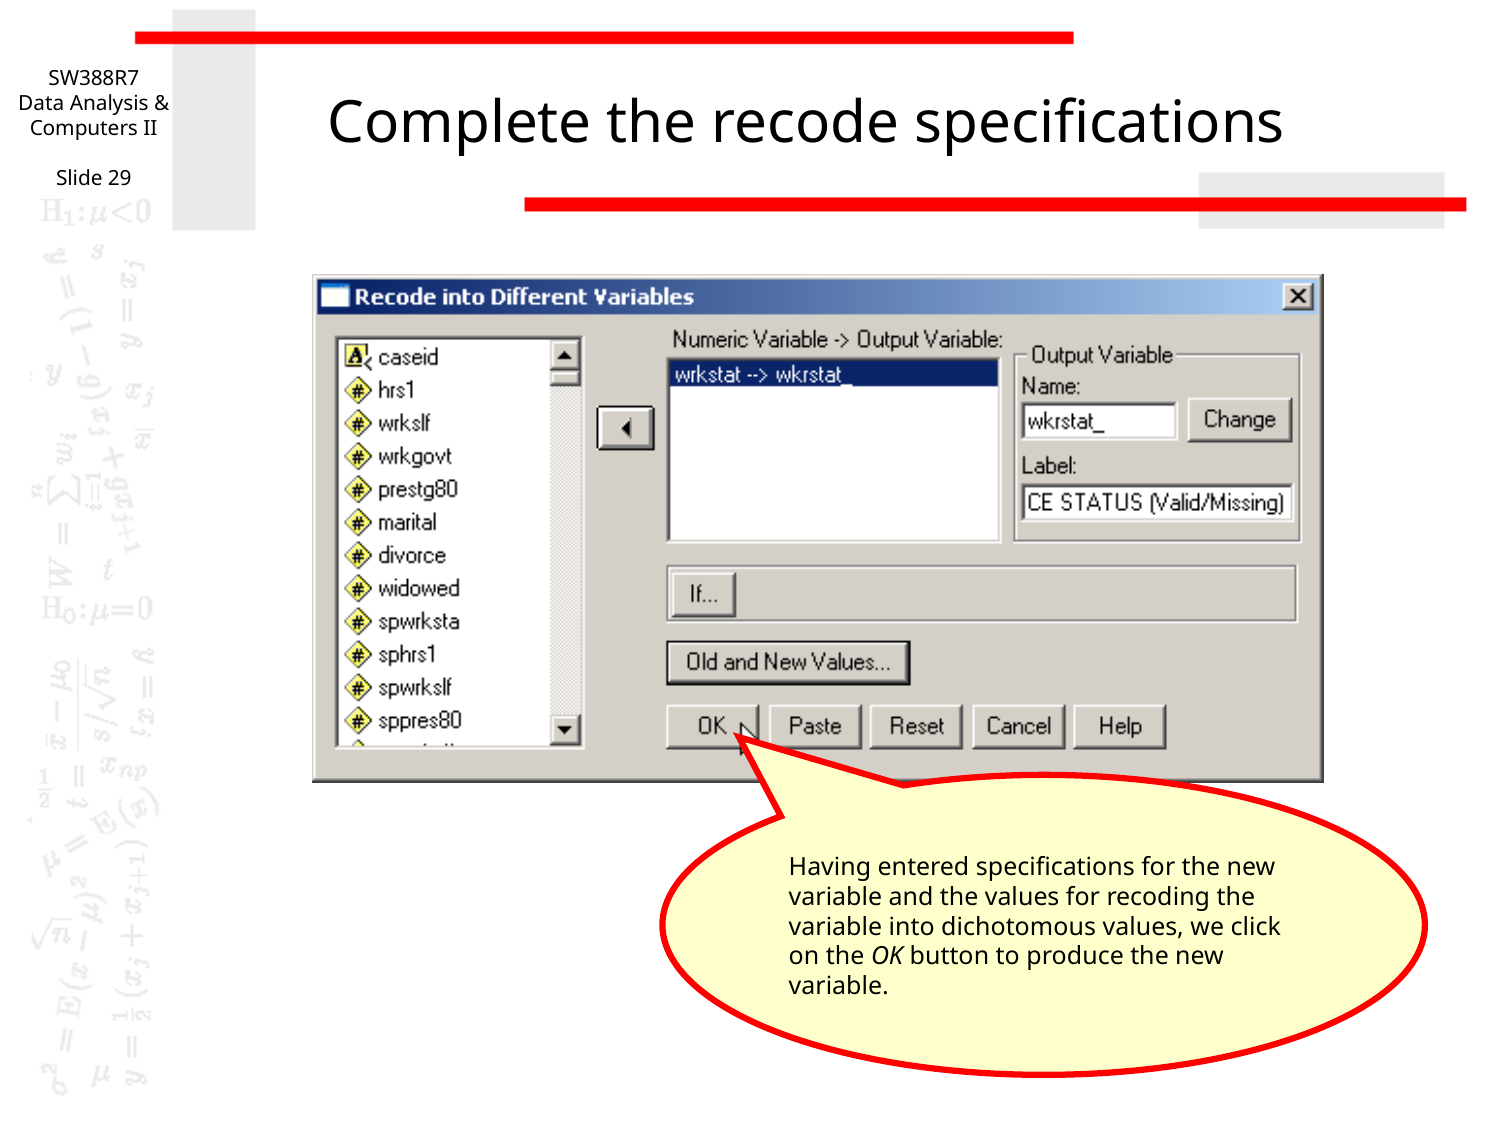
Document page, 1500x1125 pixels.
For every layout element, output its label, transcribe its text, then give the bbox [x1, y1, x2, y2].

title Complete the recode specifications [187, 50, 1425, 200]
picture [18, 0, 1500, 1108]
text_box Having entered specifications for the new variable and the values for recoding the variable into dichotomous values, we click on the OK button to produce the new variable. [662, 791, 1425, 1075]
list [312, 274, 1324, 783]
slide_number SW388R7 Data Analysis & Computers II Slide 29 [0, 50, 187, 200]
